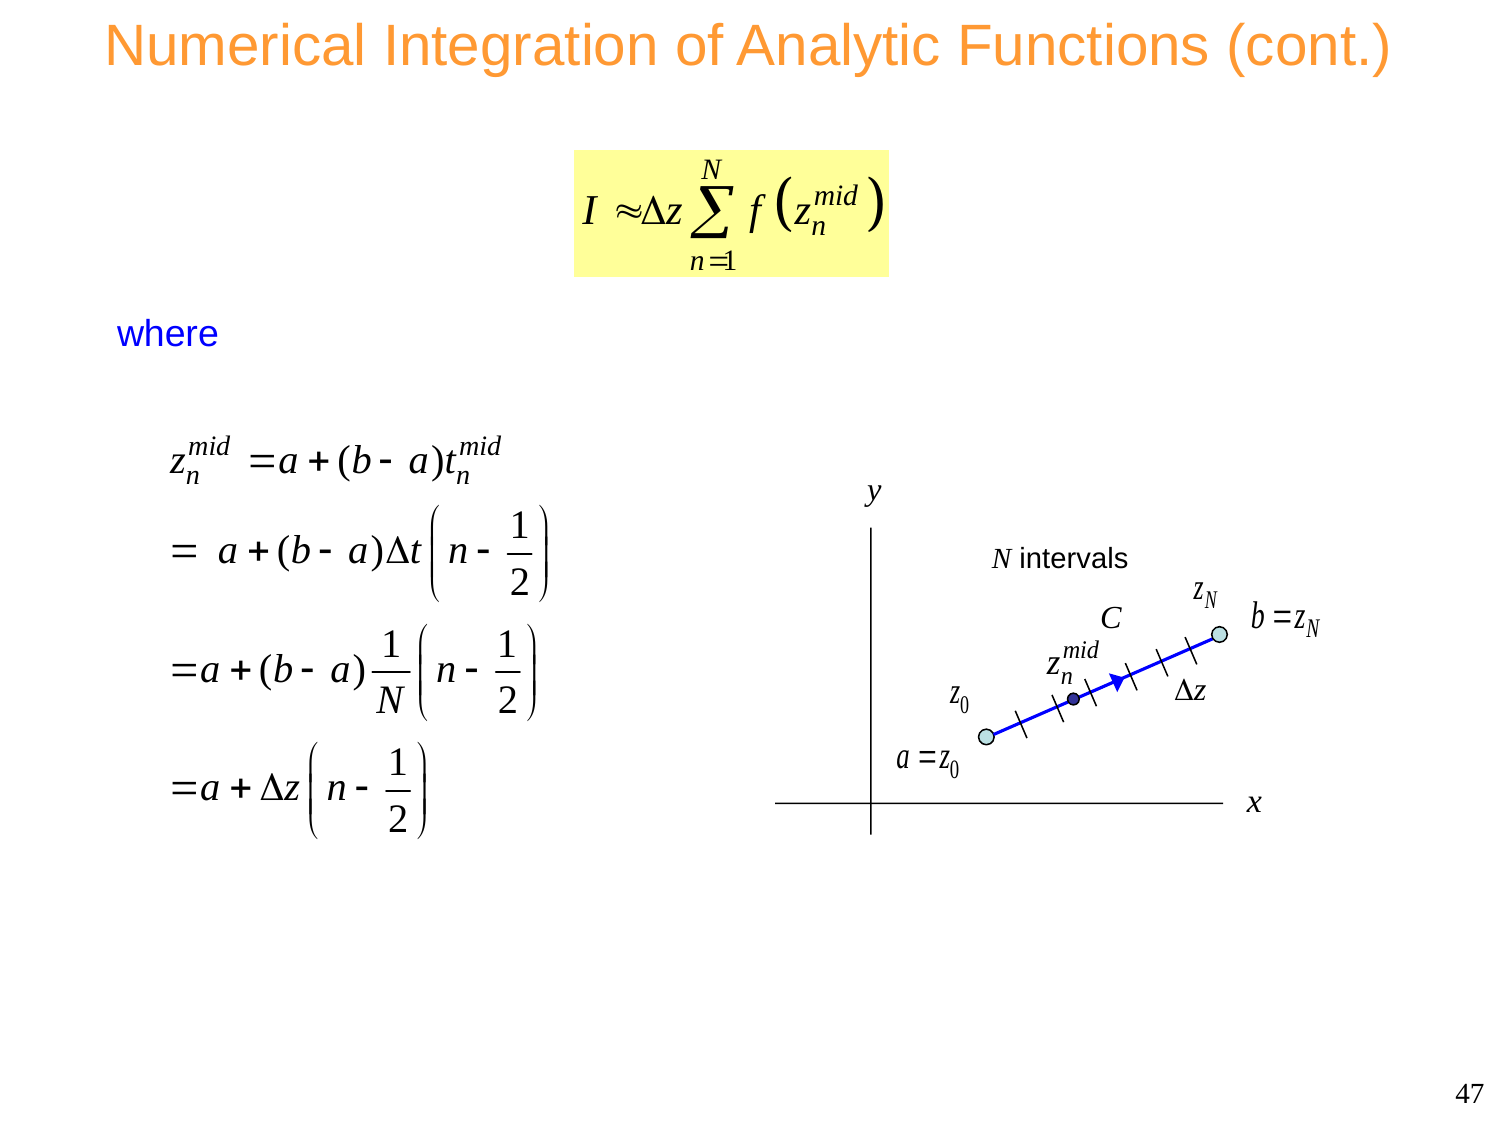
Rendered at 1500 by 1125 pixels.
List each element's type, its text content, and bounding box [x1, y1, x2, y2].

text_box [774, 478, 1327, 835]
text_box where [102, 301, 234, 362]
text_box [573, 149, 890, 278]
text_box Numerical Integration of Analytic Functions (cont.) [66, 0, 1432, 85]
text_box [161, 424, 560, 850]
slide_number 47 [1149, 1066, 1500, 1125]
